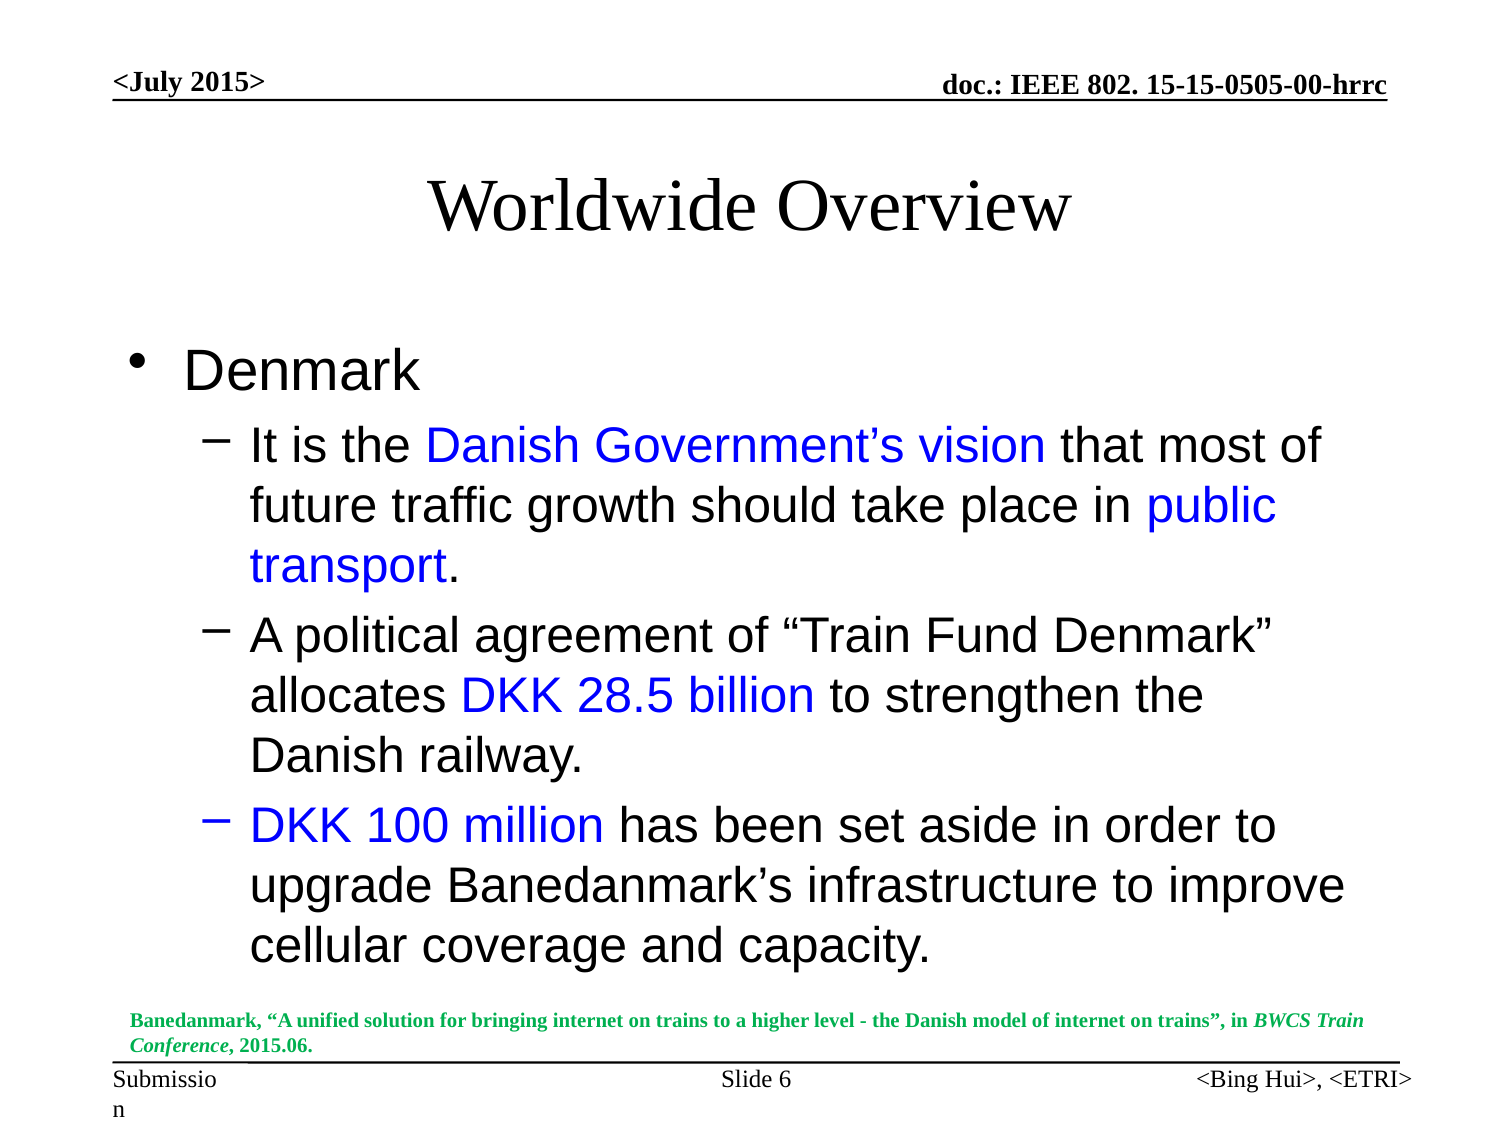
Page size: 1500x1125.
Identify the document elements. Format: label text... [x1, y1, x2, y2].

text_box Banedanmark, “A unified solution for bringing internet on trains to a higher level - the Danish model of internet on trains”, in BWCS Train Conference, 2015.06. [114, 999, 1400, 1065]
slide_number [112, 62, 375, 98]
slide_number Slide 6 [712, 1065, 800, 1093]
title Worldwide Overview [112, 112, 1388, 288]
footer <Bing Hui>, <ETRI> [900, 1062, 1413, 1093]
list Denmark It is the Danish Government’s vision that most of future traffic growth should take place in public transport. A political agreement of “Train Fund Denmark” allocates DKK 28.5 billion to strengthen the Danish railway. DKK 100 million has been set aside in order to upgrade Banedanmark’s infrastructure to improve cellular coverage and capacity. [112, 324, 1388, 1000]
